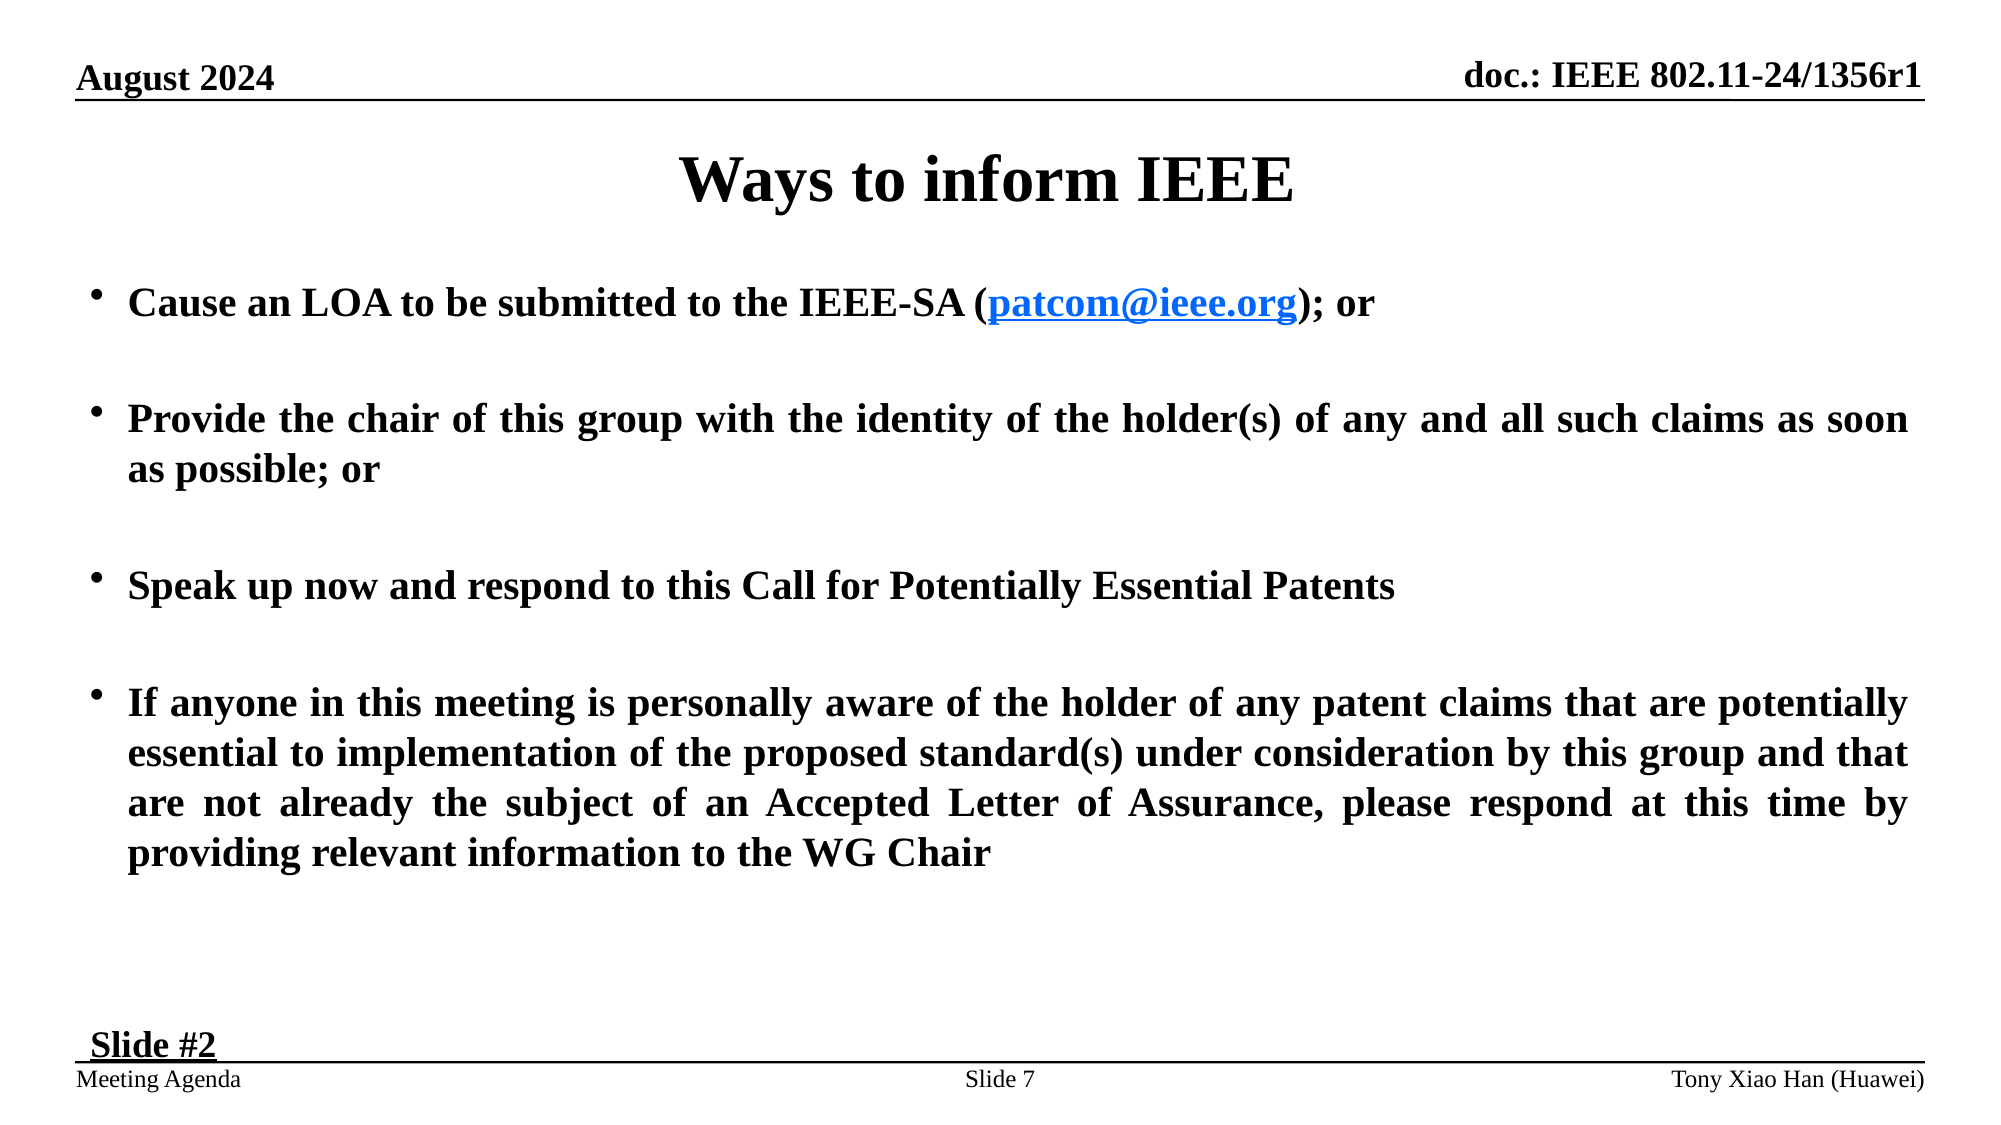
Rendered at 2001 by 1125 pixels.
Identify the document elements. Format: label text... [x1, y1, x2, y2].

text_box Slide #2 [75, 1012, 232, 1073]
text_box Cause an LOA to be submitted to the IEEE-SA (patcom@ieee.org); or Provide the chair of this group with the identity of the holder(s) of any and all such claims as soon as possible; or Speak up now and respond to this Call for Potentially Essential Patents If anyone in this meeting is personally aware of the holder of any patent claims that are potentially essential to implementation of the proposed standard(s) under consideration by this group and that are not already the subject of an Accepted Letter of Assurance, please respond at this time by providing relevant information to the WG Chair [75, 246, 1925, 938]
text_box Ways to inform IEEE [337, 87, 1638, 263]
text_box [337, 37, 1688, 163]
